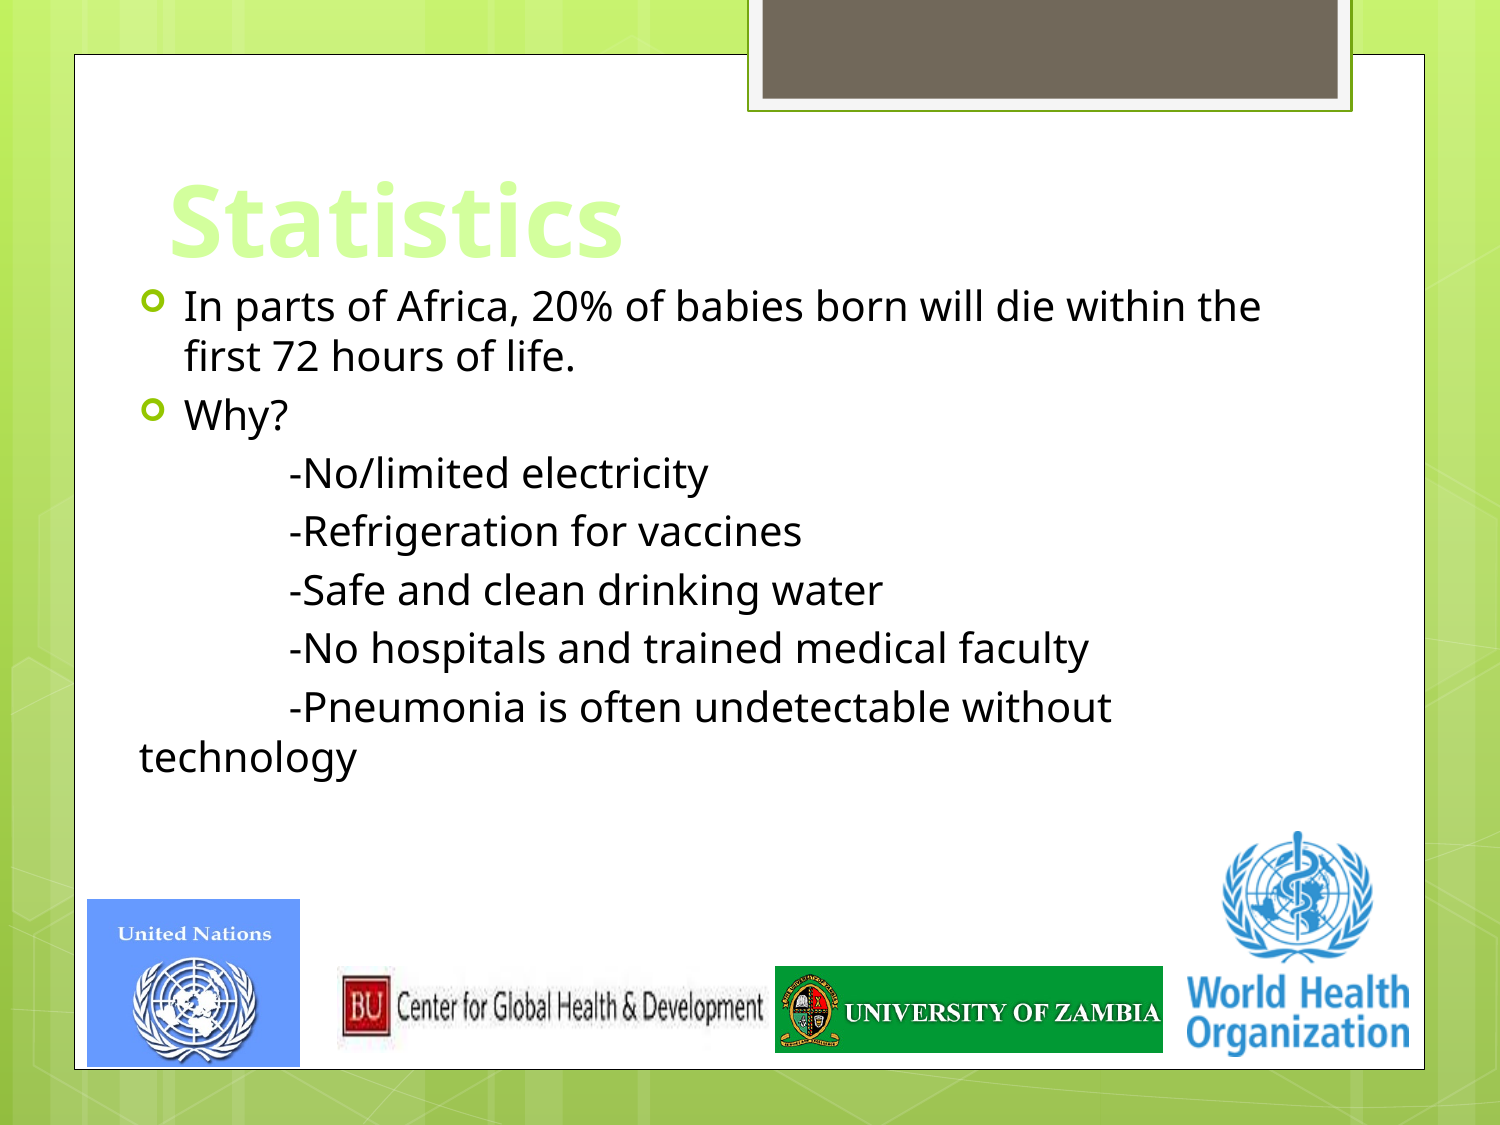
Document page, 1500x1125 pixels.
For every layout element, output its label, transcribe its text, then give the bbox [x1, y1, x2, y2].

picture [1187, 831, 1409, 1057]
text_box Statistics [153, 149, 642, 285]
picture [87, 899, 301, 1067]
list In parts of Africa, 20% of babies born will die within the first 72 hours of life. Why? -No/limited electricity -Refrigeration for vaccines -Safe and clean drinking water -No hospitals and trained medical faculty -Pneumonia is often undetectable without technology [112, 272, 1287, 1010]
picture [337, 966, 1163, 1054]
